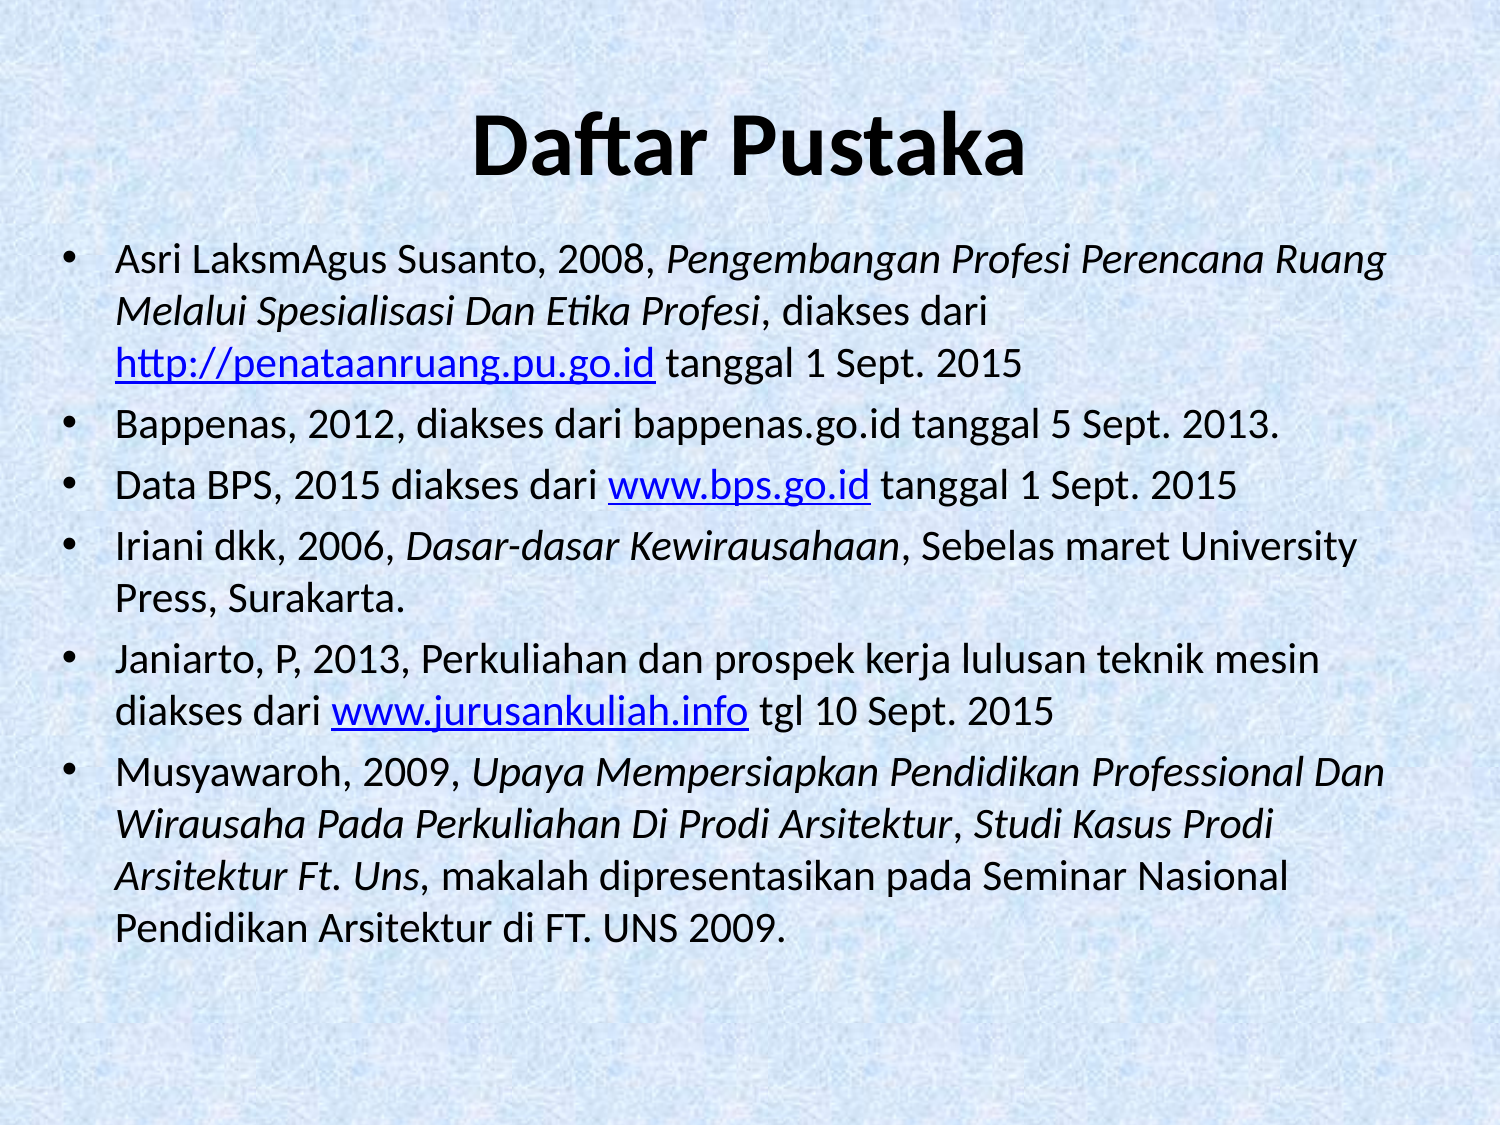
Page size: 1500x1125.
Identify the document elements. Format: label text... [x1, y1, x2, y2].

title Daftar Pustaka [75, 45, 1425, 222]
picture [0, 0, 1500, 1125]
list Asri LaksmAgus Susanto, 2008, Pengembangan Profesi Perencana Ruang Melalui Spesialisasi Dan Etika Profesi, diakses dari http://penataanruang.pu.go.id tanggal 1 Sept. 2015 Bappenas, 2012, diakses dari bappenas.go.id tanggal 5 Sept. 2013. Data BPS, 2015 diakses dari www.bps.go.id tanggal 1 Sept. 2015 Iriani dkk, 2006, Dasar-dasar Kewirausahaan, Sebelas maret University Press, Surakarta. Janiarto, P, 2013, Perkuliahan dan prospek kerja lulusan teknik mesin diakses dari www.jurusankuliah.info tgl 10 Sept. 2015 Musyawaroh, 2009, Upaya Mempersiapkan Pendidikan Professional Dan Wirausaha Pada Perkuliahan Di Prodi Arsitektur, Studi Kasus Prodi Arsitektur Ft. Uns, makalah dipresentasikan pada Seminar Nasional Pendidikan Arsitektur di FT. UNS 2009. [46, 222, 1472, 966]
